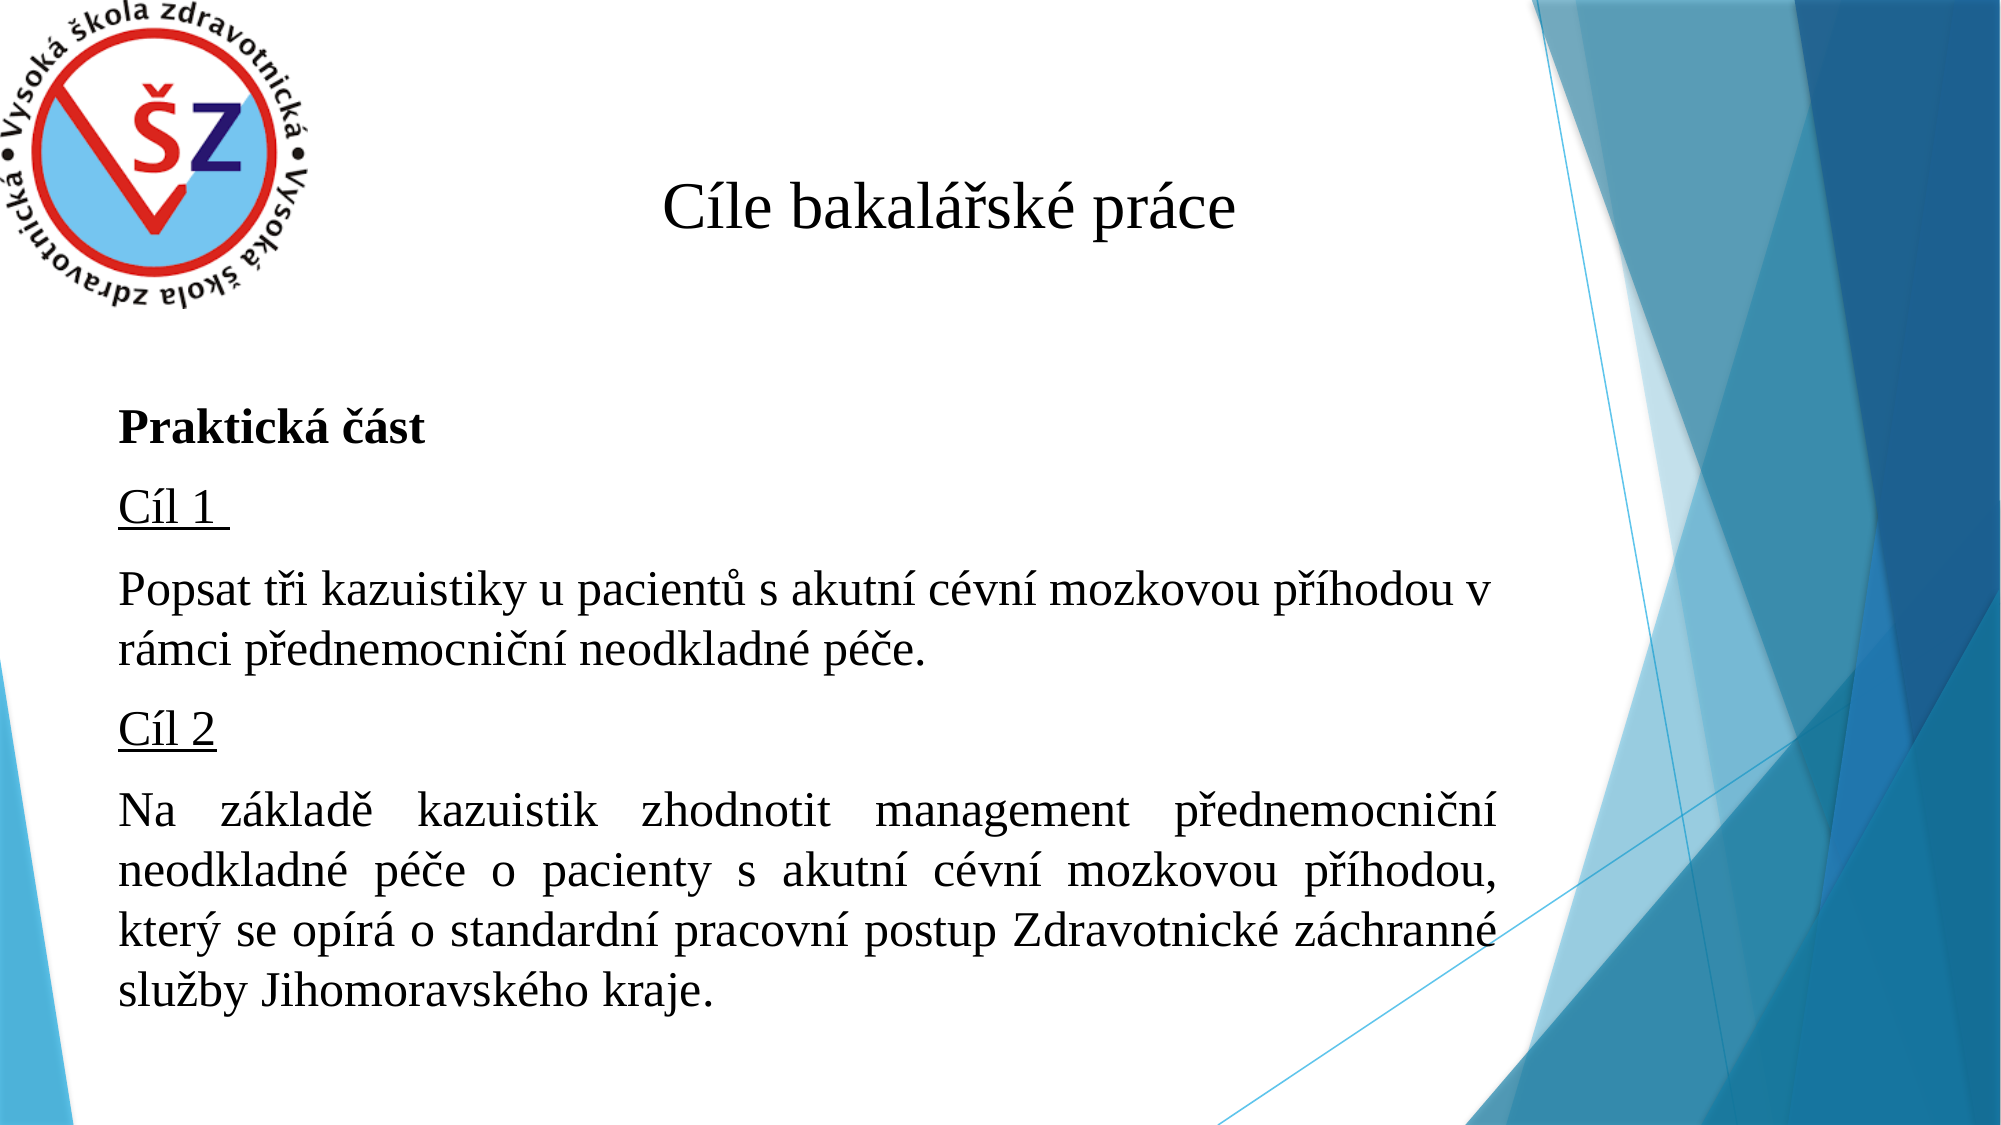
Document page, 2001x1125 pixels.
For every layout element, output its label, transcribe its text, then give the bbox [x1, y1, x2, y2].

list Praktická část Cíl 1 Popsat tři kazuistiky u pacientů s akutní cévní mozkovou příhodou v rámci přednemocniční neodkladné péče. Cíl 2 Na základě kazuistik zhodnotit management přednemocniční neodkladné péče o pacienty s akutní cévní mozkovou příhodou, který se opírá o standardní pracovní postup Zdravotnické záchranné služby Jihomoravského kraje. [103, 385, 1514, 1023]
title Cíle bakalářské práce [245, 154, 1656, 372]
picture [0, 0, 308, 310]
